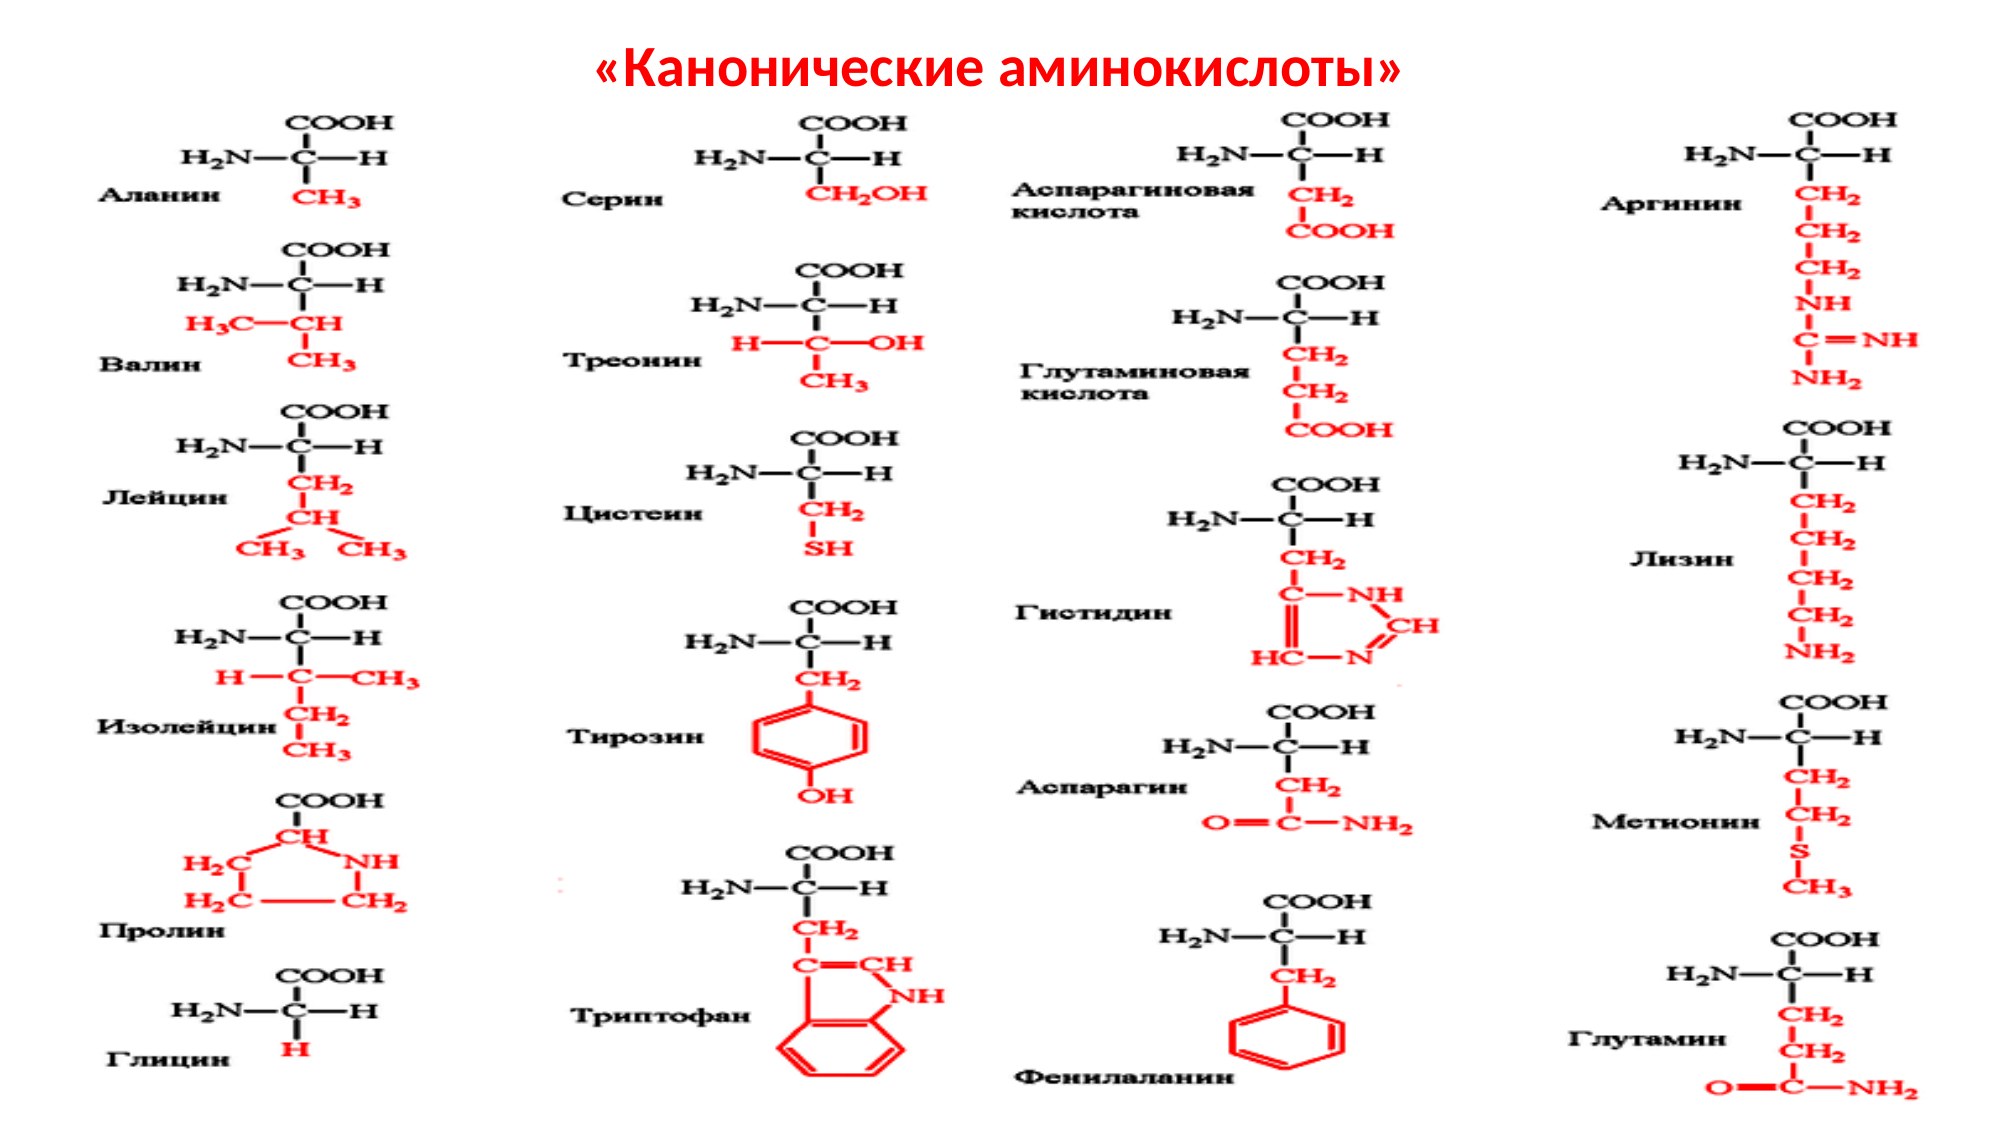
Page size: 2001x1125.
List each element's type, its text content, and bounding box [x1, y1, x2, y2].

title «Канонические аминокислоты» [137, 0, 1863, 104]
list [91, 104, 1930, 1104]
